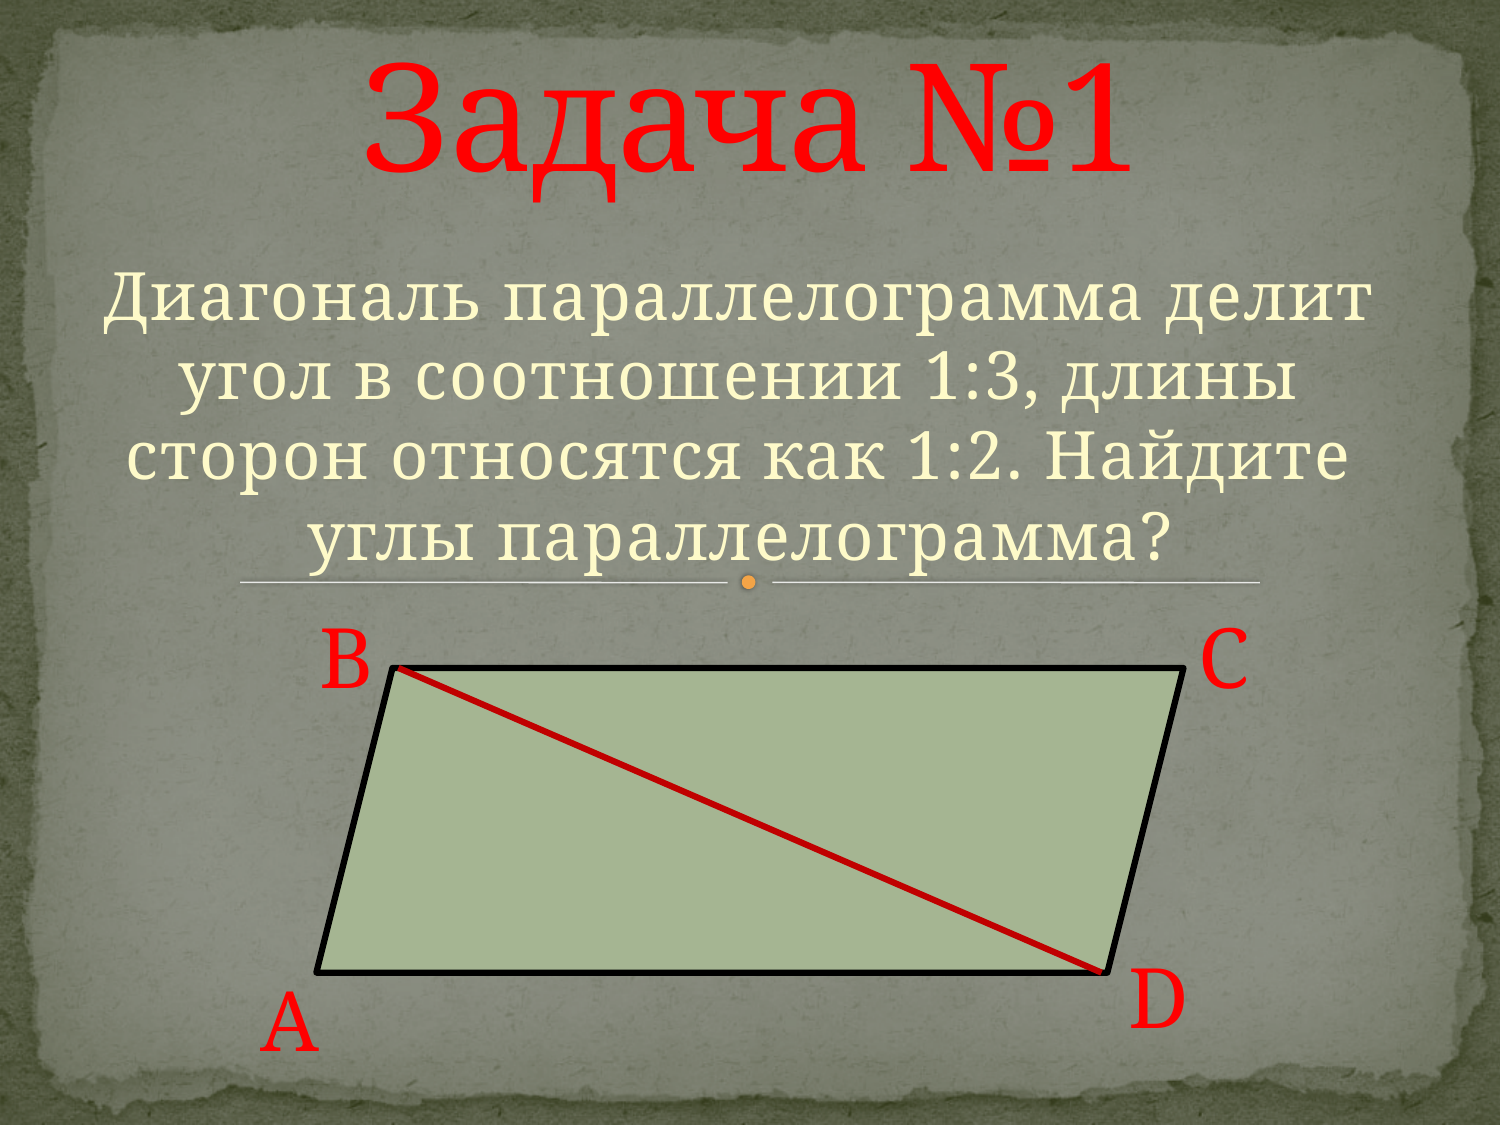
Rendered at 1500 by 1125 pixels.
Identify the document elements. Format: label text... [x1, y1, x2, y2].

text_box А [246, 960, 329, 1076]
text_box В [304, 597, 387, 713]
text_box [1106, 664, 1183, 976]
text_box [400, 669, 1102, 973]
text_box [316, 713, 391, 976]
subtitle Диагональ параллелограмма делит угол в соотношении 1:3, длины сторон относятся как 1:2. Найдите углы параллелограмма? [58, 246, 1422, 610]
text_box D [1113, 937, 1243, 1053]
title Задача №1 [70, 46, 1433, 209]
text_box C [1183, 597, 1313, 713]
